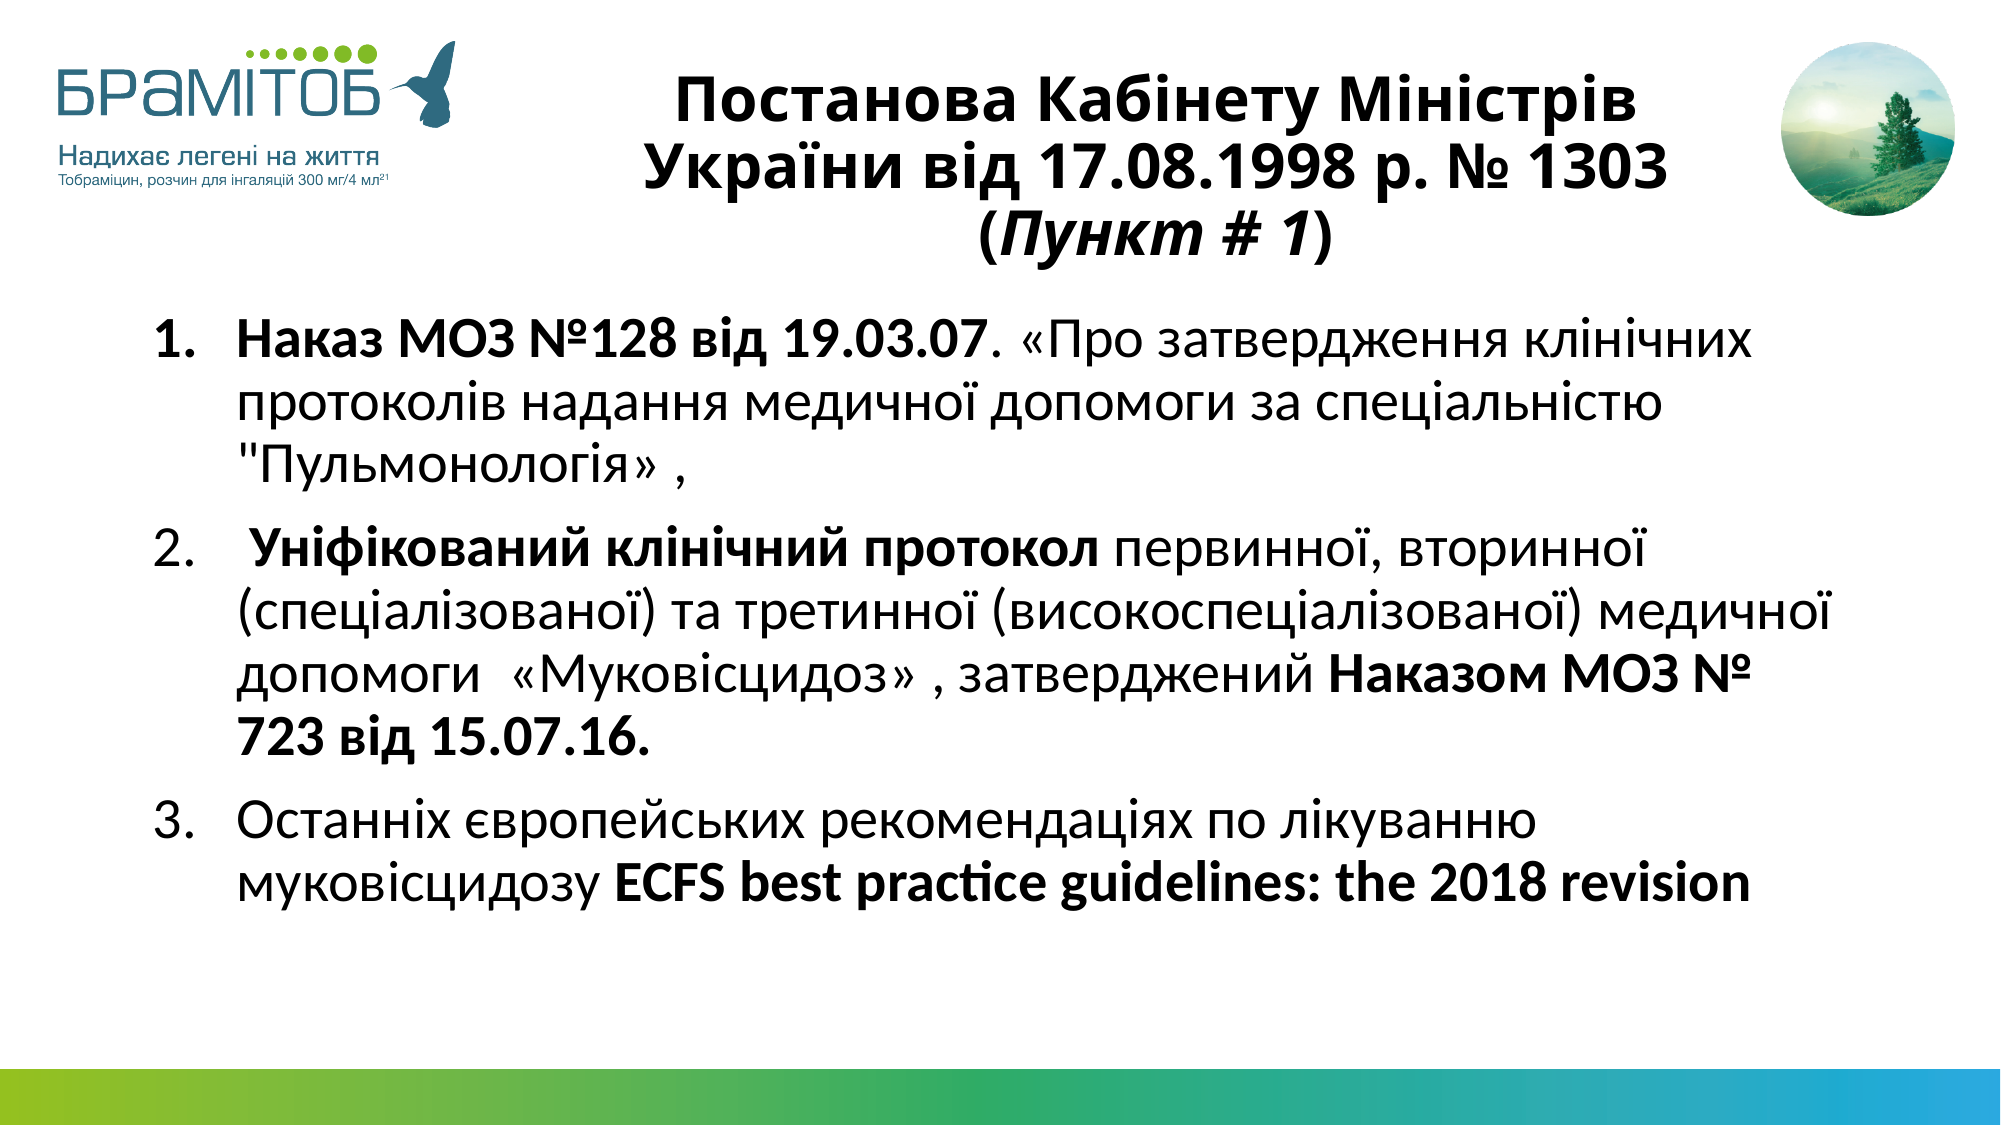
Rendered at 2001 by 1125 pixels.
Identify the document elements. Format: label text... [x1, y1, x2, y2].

title Постанова Кабінету Міністрів України від 17.08.1998 р. № 1303 (Пункт # 1) [548, 59, 1765, 278]
picture [0, 1069, 2001, 1125]
picture [48, 35, 465, 196]
picture [1781, 42, 1955, 216]
list Наказ МОЗ №128 від 19.03.07. «Про затвердження клінічних протоколів надання медичної допомоги за спеціальністю "Пульмонологія» , Уніфікований клінічний протокол первинної, вторинної (спеціалізованої) та третинної (високоспеціалізованої) медичної допомоги «Муковісцидоз» , затверджений Наказом МОЗ № 723 від 15.07.16. Останніх європейських рекомендаціях по лікуванню муковісцидозу ECFS best practice guidelines: the 2018 revision [137, 299, 1863, 1014]
